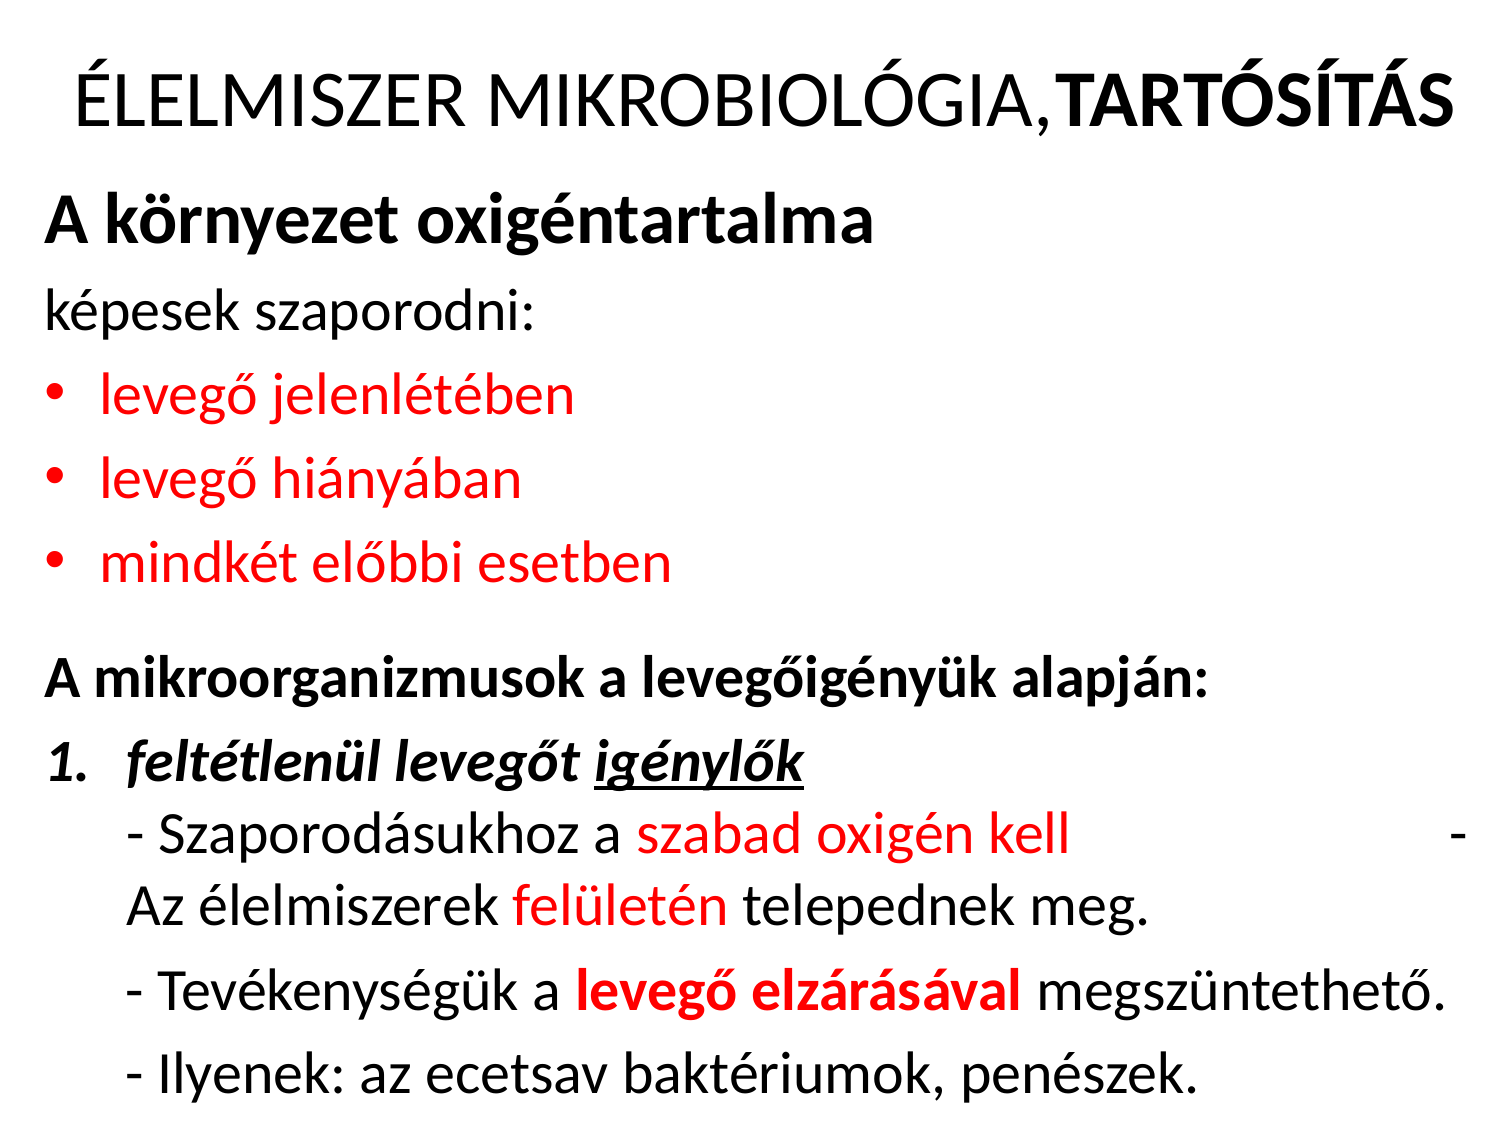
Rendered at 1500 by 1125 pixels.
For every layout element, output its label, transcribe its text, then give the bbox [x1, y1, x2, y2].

list A környezet oxigéntartalma képesek szaporodni: levegő jelenlétében levegő hiányában mindkét előbbi esetben A mikroorganizmusok a levegőigényük alapján: feltétlenül levegőt igénylők - Szaporodásukhoz a szabad oxigén kell - Az élelmiszerek felületén telepednek meg. - Tevékenységük a levegő elzárásával megszüntethető. - Ilyenek: az ecetsav baktériumok, penészek. [29, 188, 1500, 1120]
title ÉLELMISZER MIKROBIOLÓGIA,TARTÓSÍTÁS [29, 0, 1500, 188]
